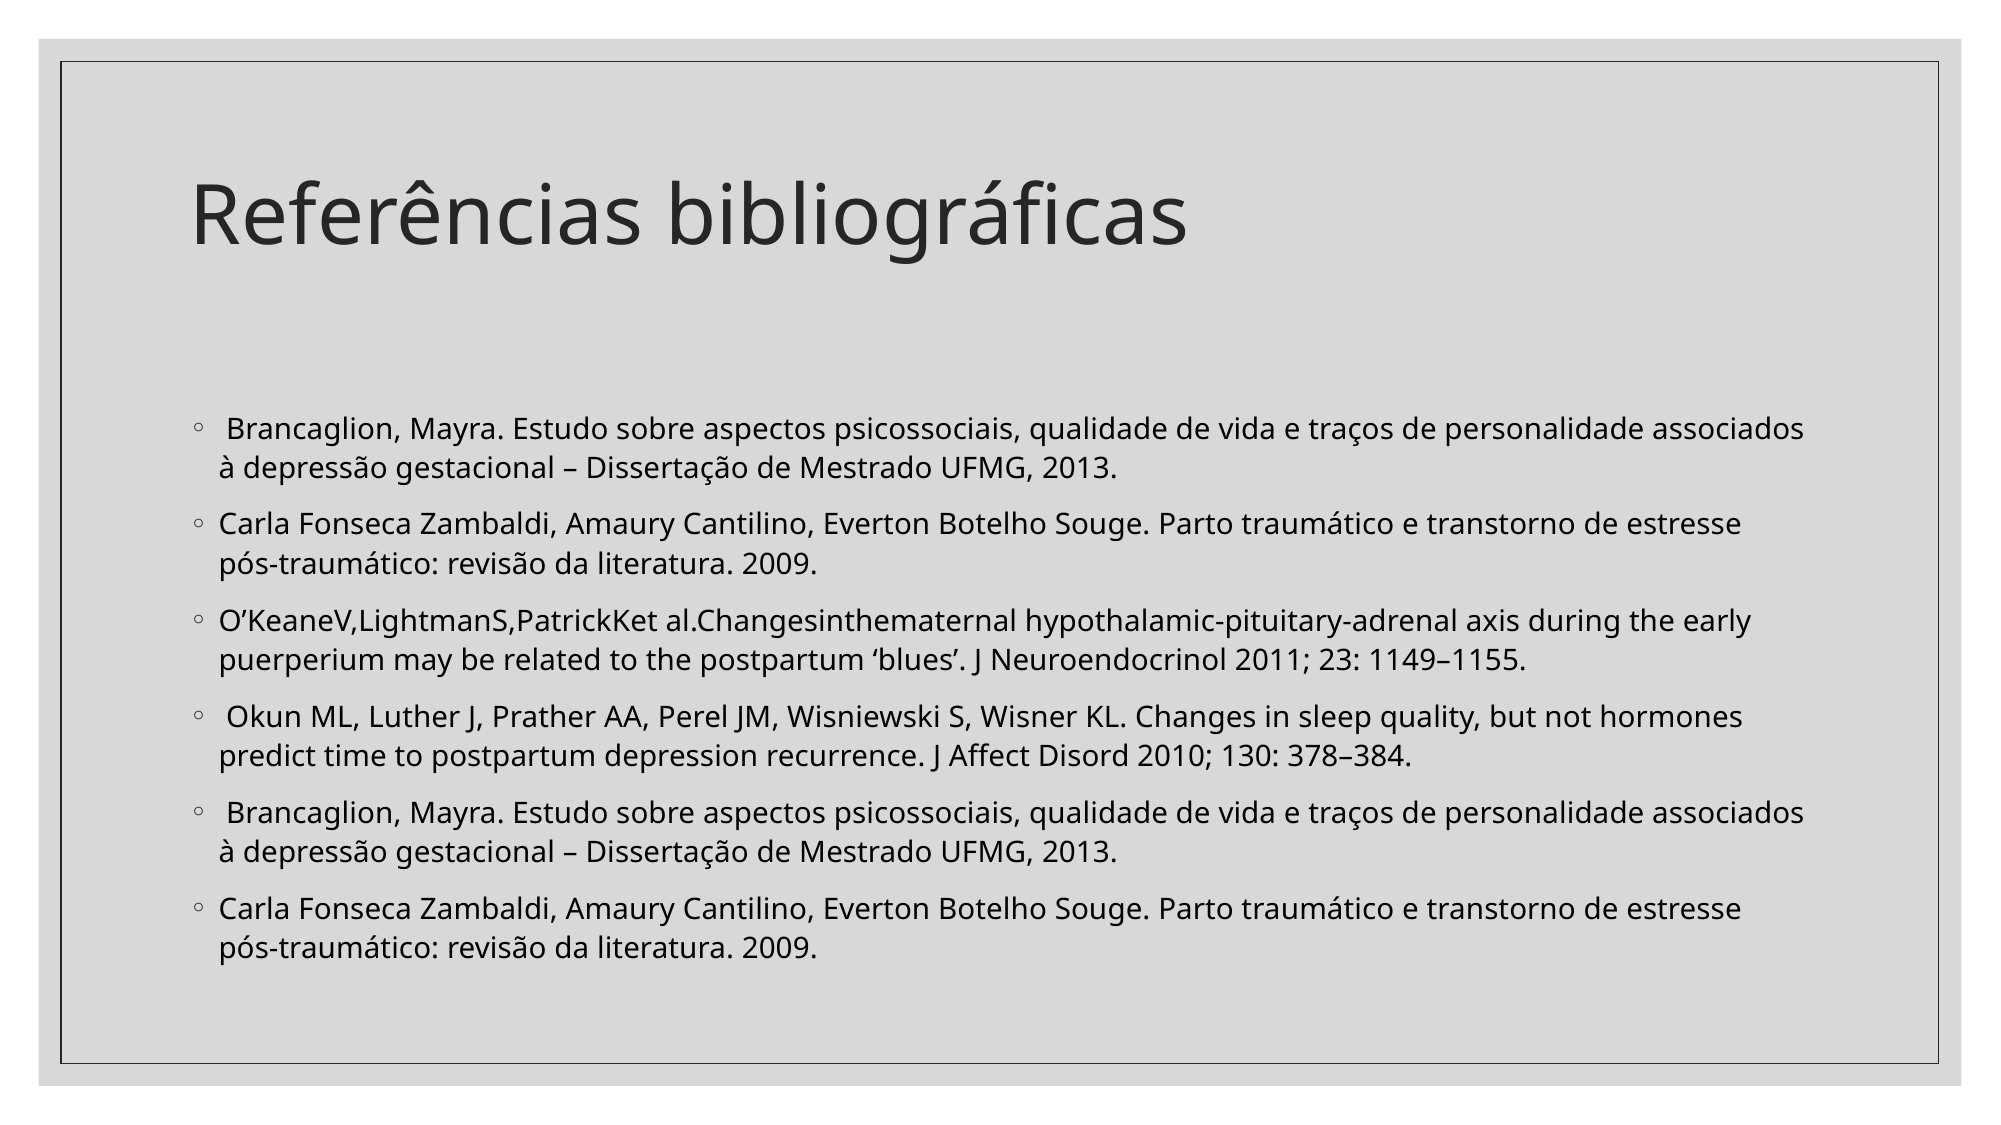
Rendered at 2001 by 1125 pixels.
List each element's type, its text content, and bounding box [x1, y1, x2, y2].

list Brancaglion, Mayra. Estudo sobre aspectos psicossociais, qualidade de vida e traços de personalidade associados à depressão gestacional – Dissertação de Mestrado UFMG, 2013. Carla Fonseca Zambaldi, Amaury Cantilino, Everton Botelho Souge. Parto traumático e transtorno de estresse pós-traumático: revisão da literatura. 2009. O’KeaneV,LightmanS,PatrickKet al.Changesinthematernal hypothalamic-pituitary-adrenal axis during the early puerperium may be related to the postpartum ‘blues’. J Neuroendocrinol 2011; 23: 1149–1155. Okun ML, Luther J, Prather AA, Perel JM, Wisniewski S, Wisner KL. Changes in sleep quality, but not hormones predict time to postpartum depression recurrence. J Affect Disord 2010; 130: 378–384. Brancaglion, Mayra. Estudo sobre aspectos psicossociais, qualidade de vida e traços de personalidade associados à depressão gestacional – Dissertação de Mestrado UFMG, 2013. Carla Fonseca Zambaldi, Amaury Cantilino, Everton Botelho Souge. Parto traumático e transtorno de estresse pós-traumático: revisão da literatura. 2009. [174, 345, 1825, 977]
title Referências bibliográficas [174, 105, 1825, 331]
